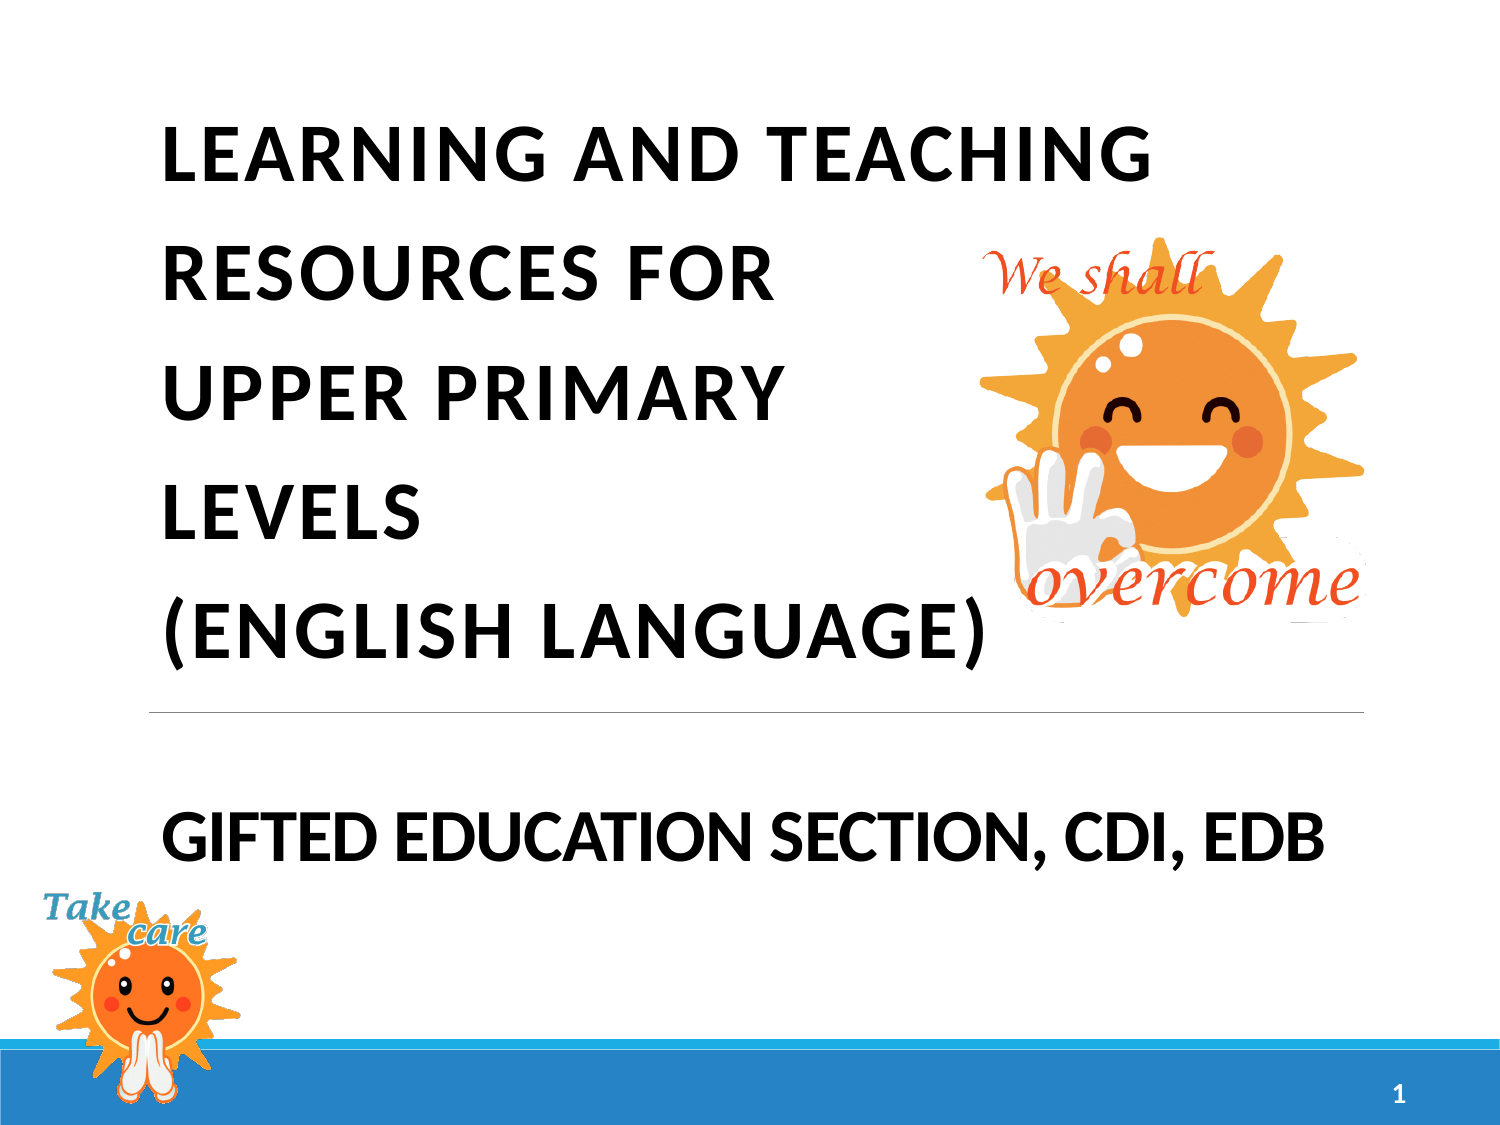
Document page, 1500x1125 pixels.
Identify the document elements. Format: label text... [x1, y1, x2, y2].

subtitle Learning and teaching resources for UPPER PRIMAry levels (English language) [146, 102, 1276, 696]
title GIFTED EDUCATION SECTION, CDI, EDB [146, 749, 1352, 885]
picture [956, 214, 1383, 641]
picture [25, 873, 267, 1115]
slide_number 1 [1260, 1069, 1422, 1115]
